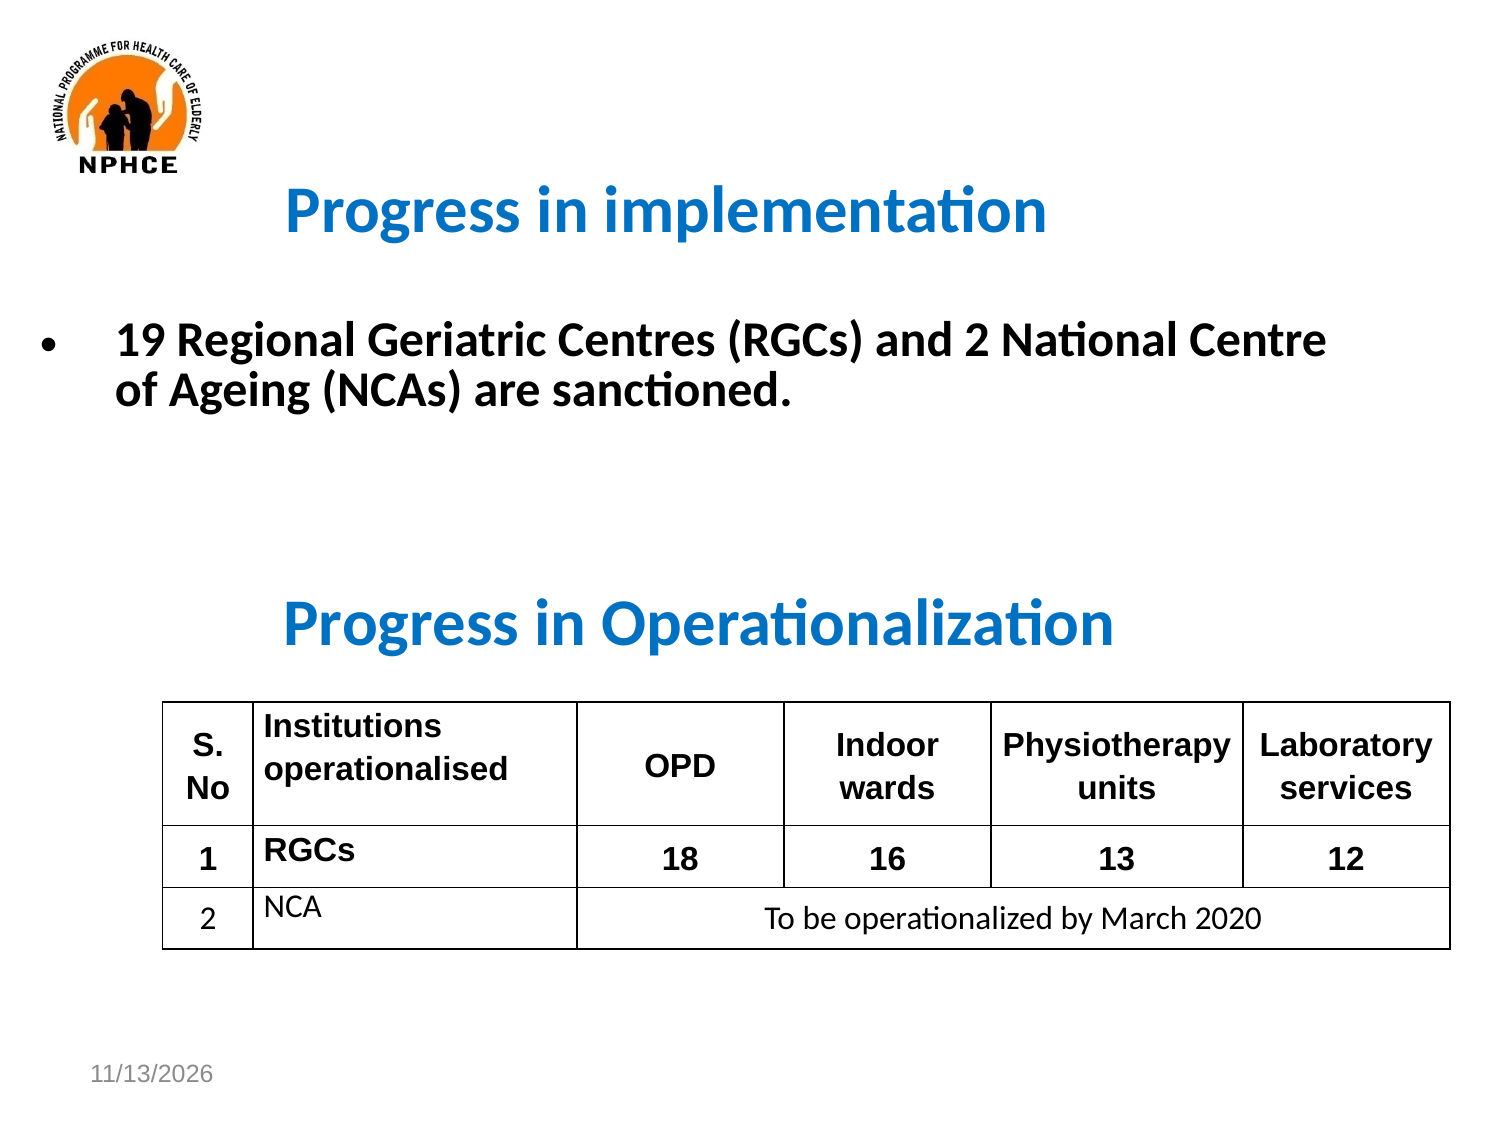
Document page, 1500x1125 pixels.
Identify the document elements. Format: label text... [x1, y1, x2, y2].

table_header Indoor wards [785, 703, 990, 825]
table_cell 1 [163, 826, 252, 887]
table_cell 16 [785, 826, 990, 887]
table_header OPD [578, 703, 783, 825]
text_box Progress in Operationalization [24, 562, 1375, 675]
picture [50, 37, 204, 149]
table_cell To be operationalized by March 2020 [578, 888, 1449, 948]
title Progress in implementation [0, 149, 1350, 263]
table_cell 12 [1244, 826, 1449, 887]
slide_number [75, 1042, 425, 1103]
table_cell NCA [254, 888, 576, 948]
table_header Physiotherapy units [992, 703, 1242, 825]
table_cell 18 [578, 826, 783, 887]
table_cell 2 [163, 888, 252, 948]
table_header Institutions operationalised [254, 703, 576, 825]
table_cell RGCs [254, 826, 576, 887]
table_header Laboratory services [1244, 703, 1449, 825]
text_box 19 Regional Geriatric Centres (RGCs) and 2 National Centre of Ageing (NCAs) are sanctioned. [24, 275, 1375, 463]
table_header S. No [163, 703, 252, 825]
table_cell 13 [992, 826, 1242, 887]
